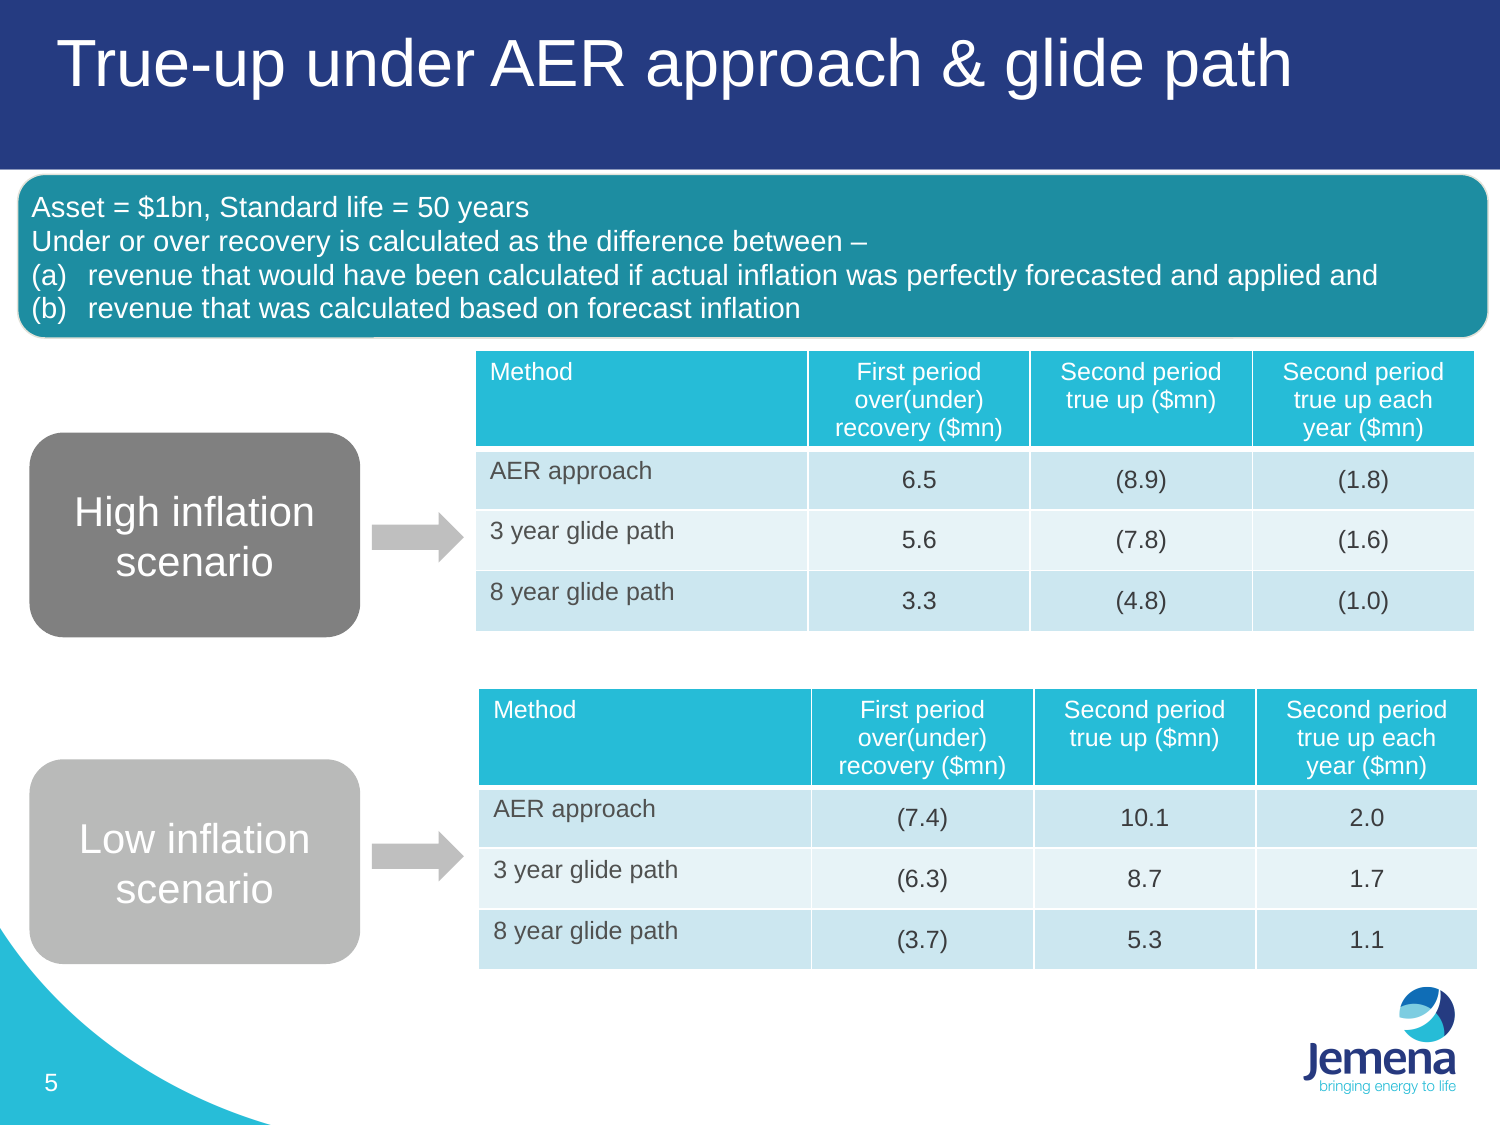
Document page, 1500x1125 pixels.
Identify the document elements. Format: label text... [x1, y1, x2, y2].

table_header Method [479, 689, 811, 785]
text_box Low inflation scenario [29, 759, 361, 965]
text_box [371, 830, 464, 882]
table_header First period over(under) recovery ($mn) [809, 351, 1029, 446]
text_box [371, 512, 464, 563]
table_header Method [476, 351, 807, 446]
table_cell (1.8) [1253, 452, 1474, 509]
table_cell 10.1 [1035, 790, 1255, 847]
table_header First period over(under) recovery ($mn) [812, 689, 1033, 785]
table_cell 1.1 [1257, 910, 1477, 969]
table_cell (6.3) [812, 849, 1033, 908]
table_cell (1.0) [1253, 571, 1474, 631]
table_cell (3.7) [812, 910, 1033, 969]
title True-up under AER approach & glide path [41, 12, 1447, 124]
table_cell 1.7 [1257, 849, 1477, 908]
text_box Asset = $1bn, Standard life = 50 years Under or over recovery is calculated as the difference between – revenue that would have been calculated if actual inflation was perfectly forecasted and applied and revenue that was calculated based on forecast inflation [17, 174, 1489, 339]
table_cell 8 year glide path [479, 910, 811, 969]
slide_number 5 [29, 1058, 107, 1114]
table_cell 3 year glide path [479, 849, 811, 908]
table_cell 3.3 [809, 571, 1029, 631]
table_cell AER approach [476, 452, 807, 509]
table_cell AER approach [479, 790, 811, 847]
table_cell 2.0 [1257, 790, 1477, 847]
table_cell (7.8) [1031, 511, 1252, 570]
table_cell (8.9) [1031, 452, 1252, 509]
table_cell 5.6 [809, 511, 1029, 570]
table_cell 3 year glide path [476, 511, 807, 570]
table_header Second period true up each year ($mn) [1257, 689, 1477, 785]
table_header Second period true up each year ($mn) [1253, 351, 1474, 446]
table_cell 5.3 [1035, 910, 1255, 969]
table_cell (1.6) [1253, 511, 1474, 570]
table_cell 8.7 [1035, 849, 1255, 908]
table_cell 8 year glide path [476, 571, 807, 631]
text_box High inflation scenario [29, 432, 361, 638]
table_cell (4.8) [1031, 571, 1252, 631]
table_cell (7.4) [812, 790, 1033, 847]
table_cell 6.5 [809, 452, 1029, 509]
table_header Second period true up ($mn) [1035, 689, 1255, 785]
table_header Second period true up ($mn) [1031, 351, 1252, 446]
picture [0, 0, 1500, 1125]
